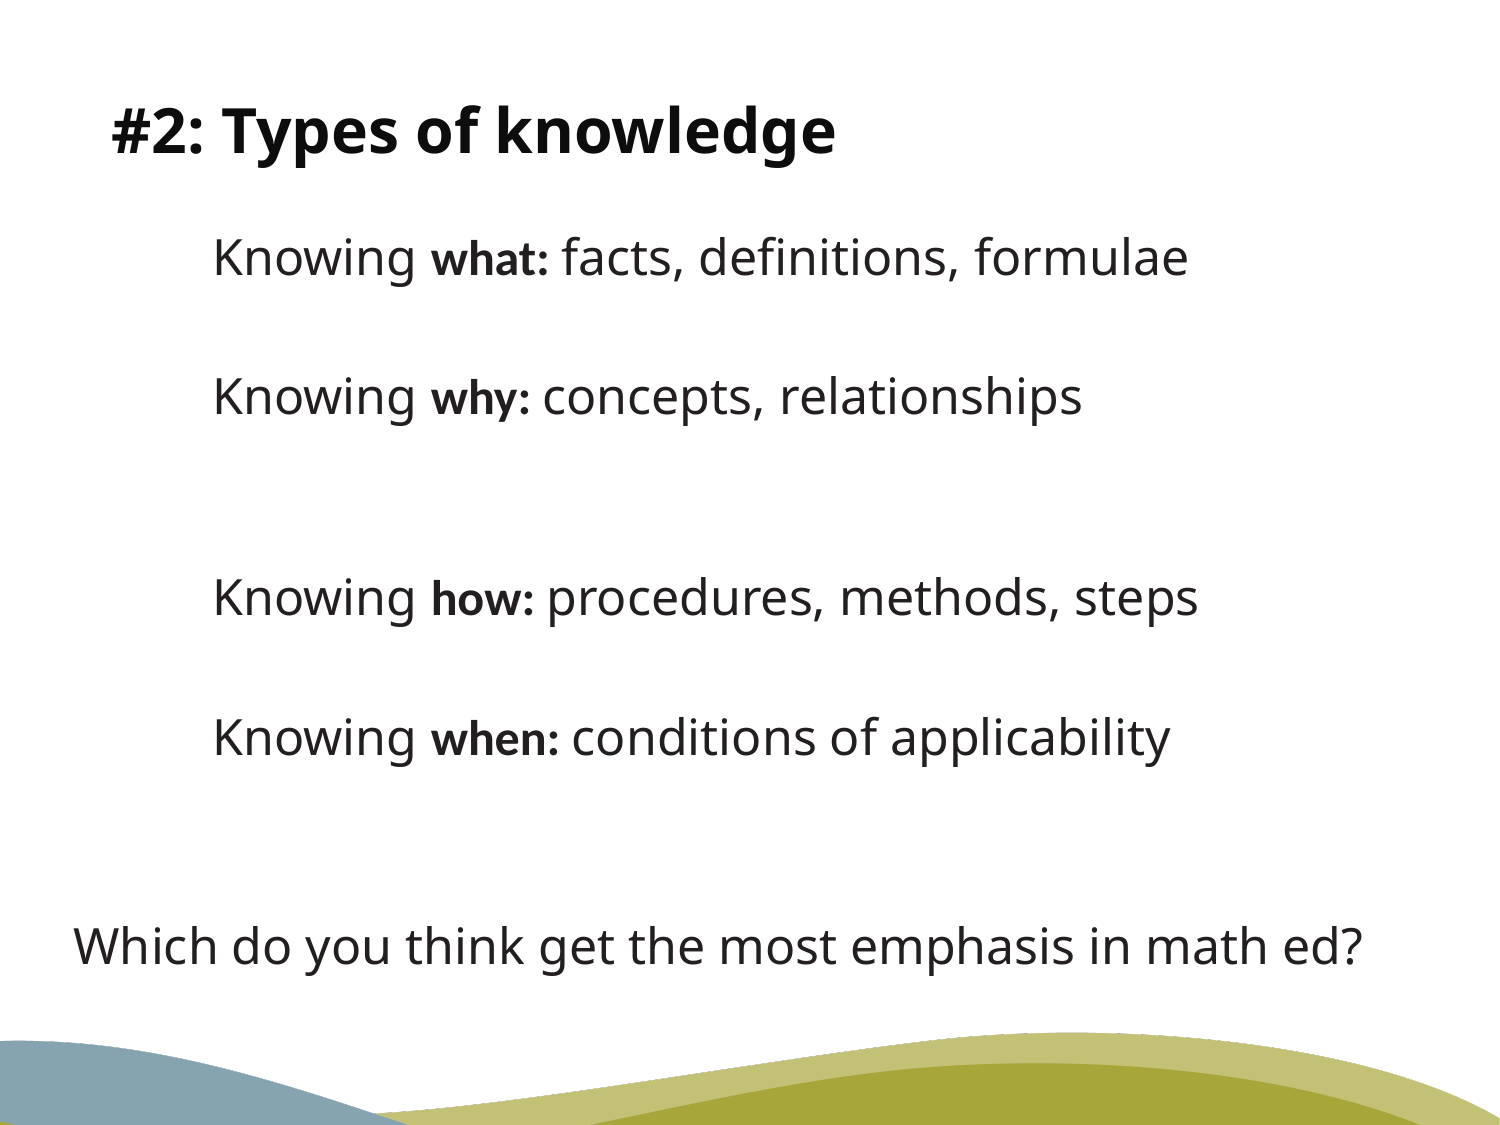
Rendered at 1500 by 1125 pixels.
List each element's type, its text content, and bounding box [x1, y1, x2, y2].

title #2: Types of knowledge [110, 90, 1363, 224]
list Knowing what: facts, definitions, formulae Knowing why: concepts, relationships Knowing how: procedures, methods, steps Knowing when: conditions of applicability Which do you think get the most emphasis in math ed? [62, 224, 1376, 1013]
picture [0, 0, 1500, 1125]
